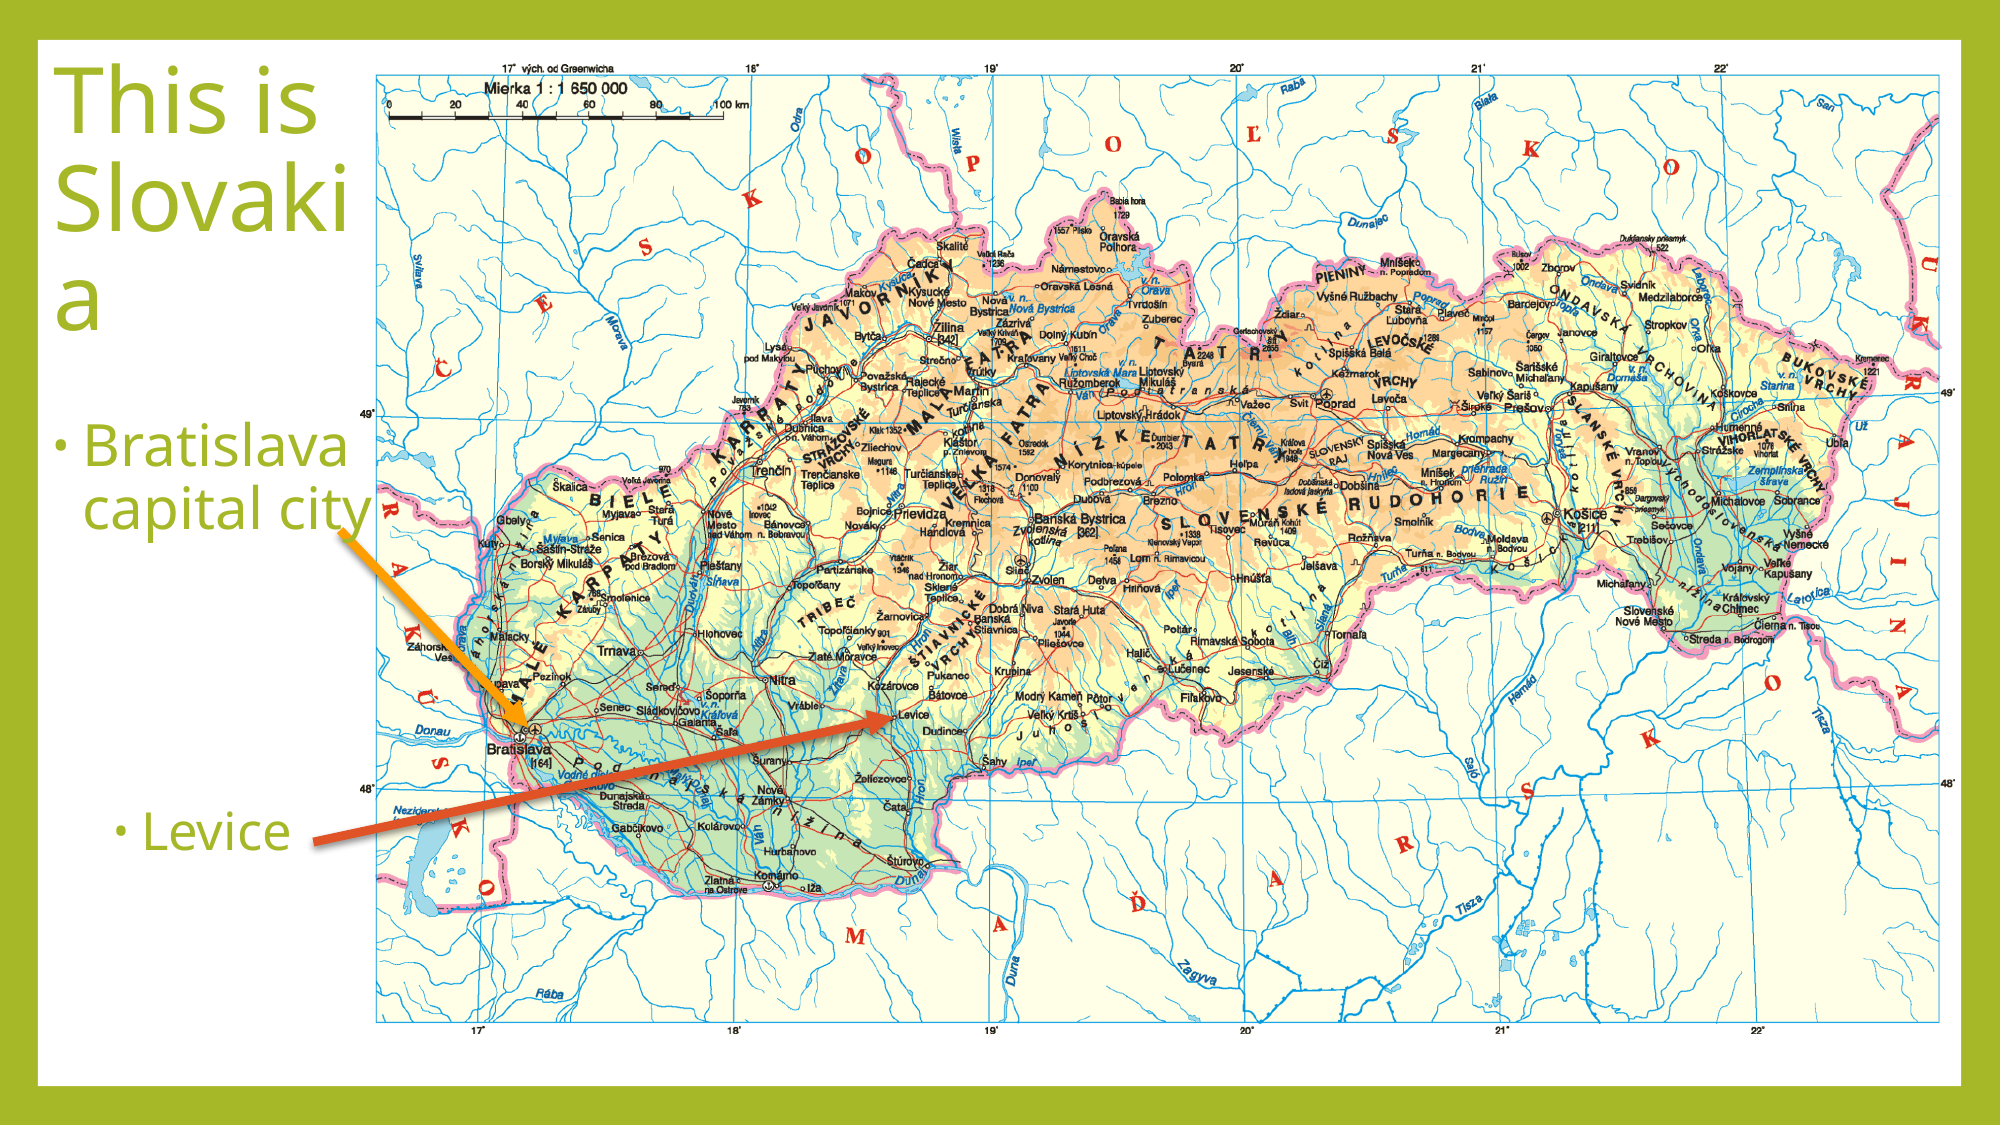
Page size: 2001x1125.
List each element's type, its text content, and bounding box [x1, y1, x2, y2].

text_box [339, 529, 529, 715]
text_box Levice [92, 797, 327, 915]
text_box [313, 716, 895, 843]
text_box Bratislava capital city [30, 408, 355, 570]
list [360, 61, 1955, 1035]
title This is Slovakia [38, 91, 355, 314]
